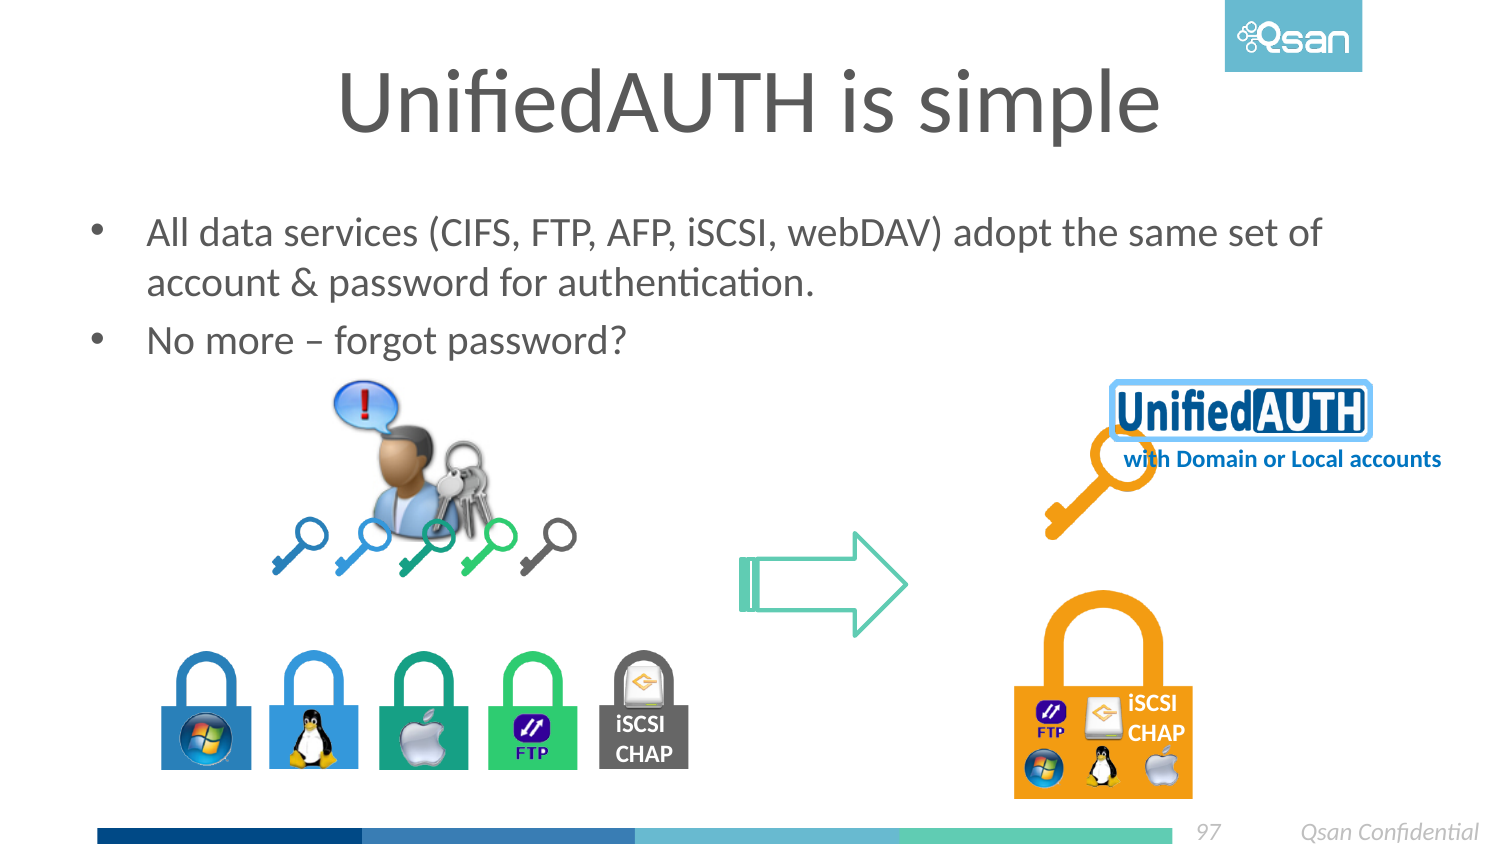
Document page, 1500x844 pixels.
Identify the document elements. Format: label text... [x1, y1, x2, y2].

picture [1237, 21, 1349, 33]
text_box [484, 650, 581, 770]
text_box [739, 531, 909, 638]
list All data services (CIFS, FTP, AFP, iSCSI, webDAV) adopt the same set of account & password for authentication. No more – forgot password? [75, 196, 1425, 408]
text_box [269, 516, 577, 579]
picture [584, 650, 703, 769]
picture [1038, 379, 1373, 542]
picture [330, 377, 498, 516]
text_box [146, 651, 252, 772]
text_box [254, 650, 363, 770]
text_box with Domain or Local accounts [1162, 442, 1449, 473]
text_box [984, 589, 1222, 799]
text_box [364, 651, 483, 772]
title UnifiedAUTH is simple [75, 33, 1425, 175]
